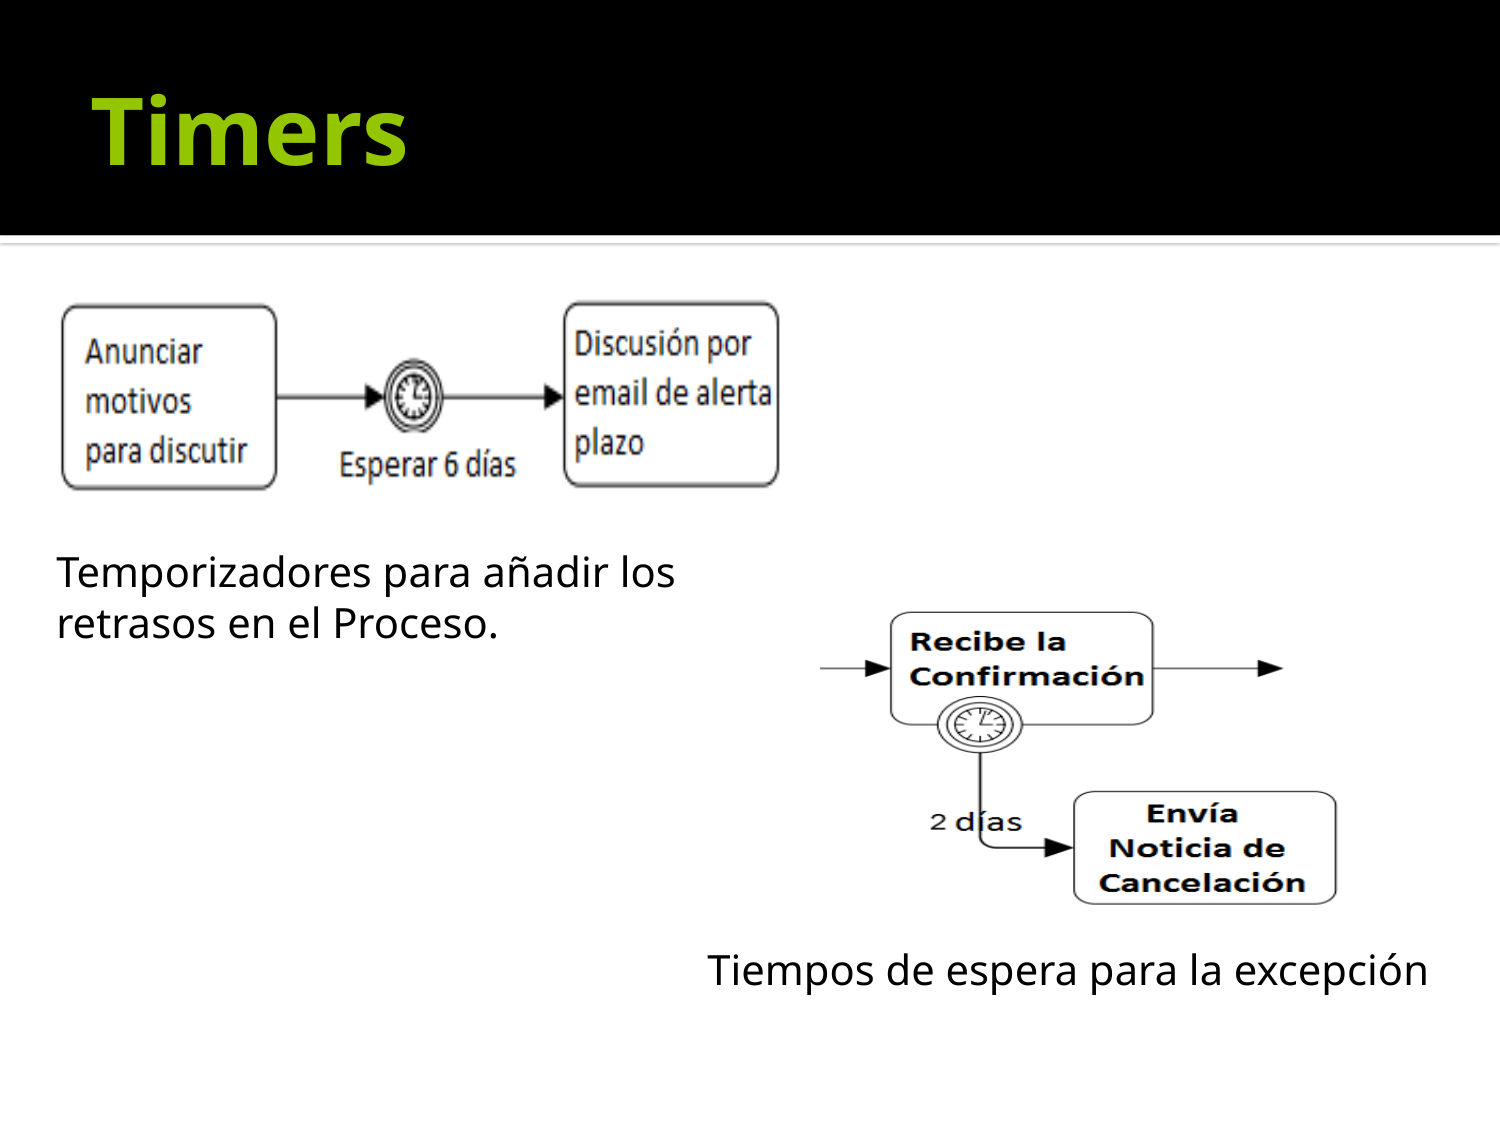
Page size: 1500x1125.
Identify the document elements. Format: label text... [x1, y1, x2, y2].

text_box Temporizadores para añadir los retrasos en el Proceso. [41, 538, 833, 646]
list Tiempos de espera para la excepción [679, 928, 1471, 1035]
title Timers [75, 25, 1425, 231]
picture [0, 290, 833, 516]
picture [820, 597, 1360, 912]
